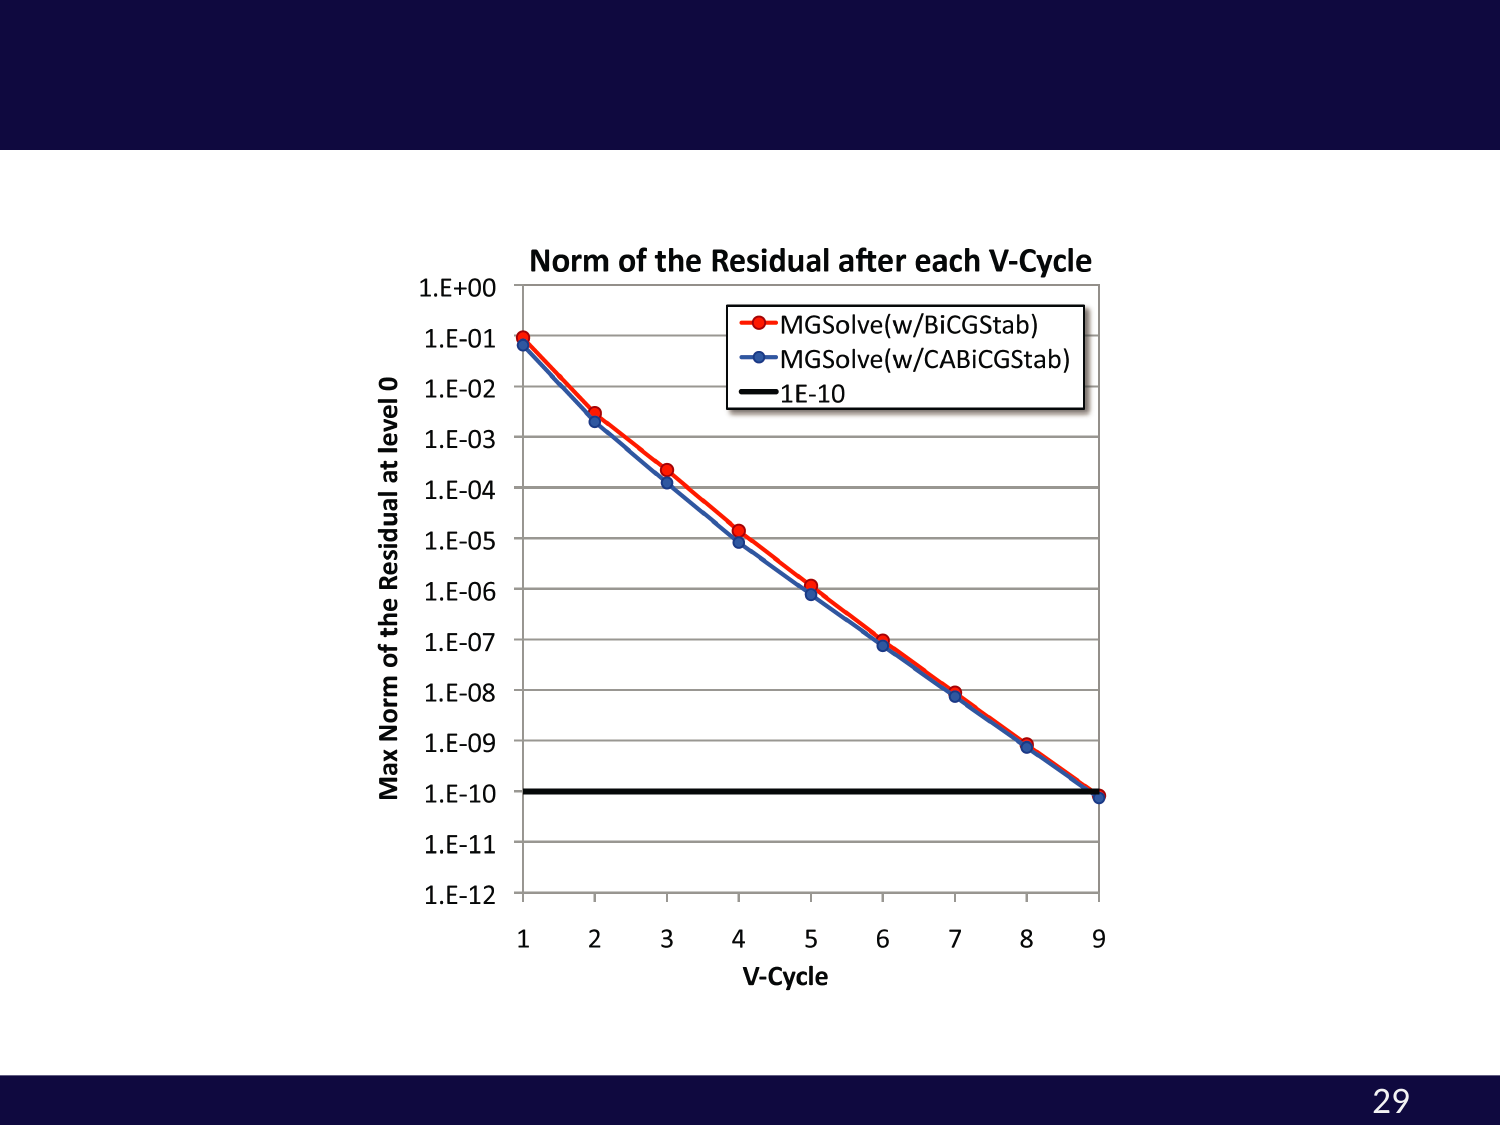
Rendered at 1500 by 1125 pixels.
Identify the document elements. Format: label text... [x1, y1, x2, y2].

picture [369, 230, 1133, 998]
slide_number 29 [1074, 1078, 1425, 1119]
